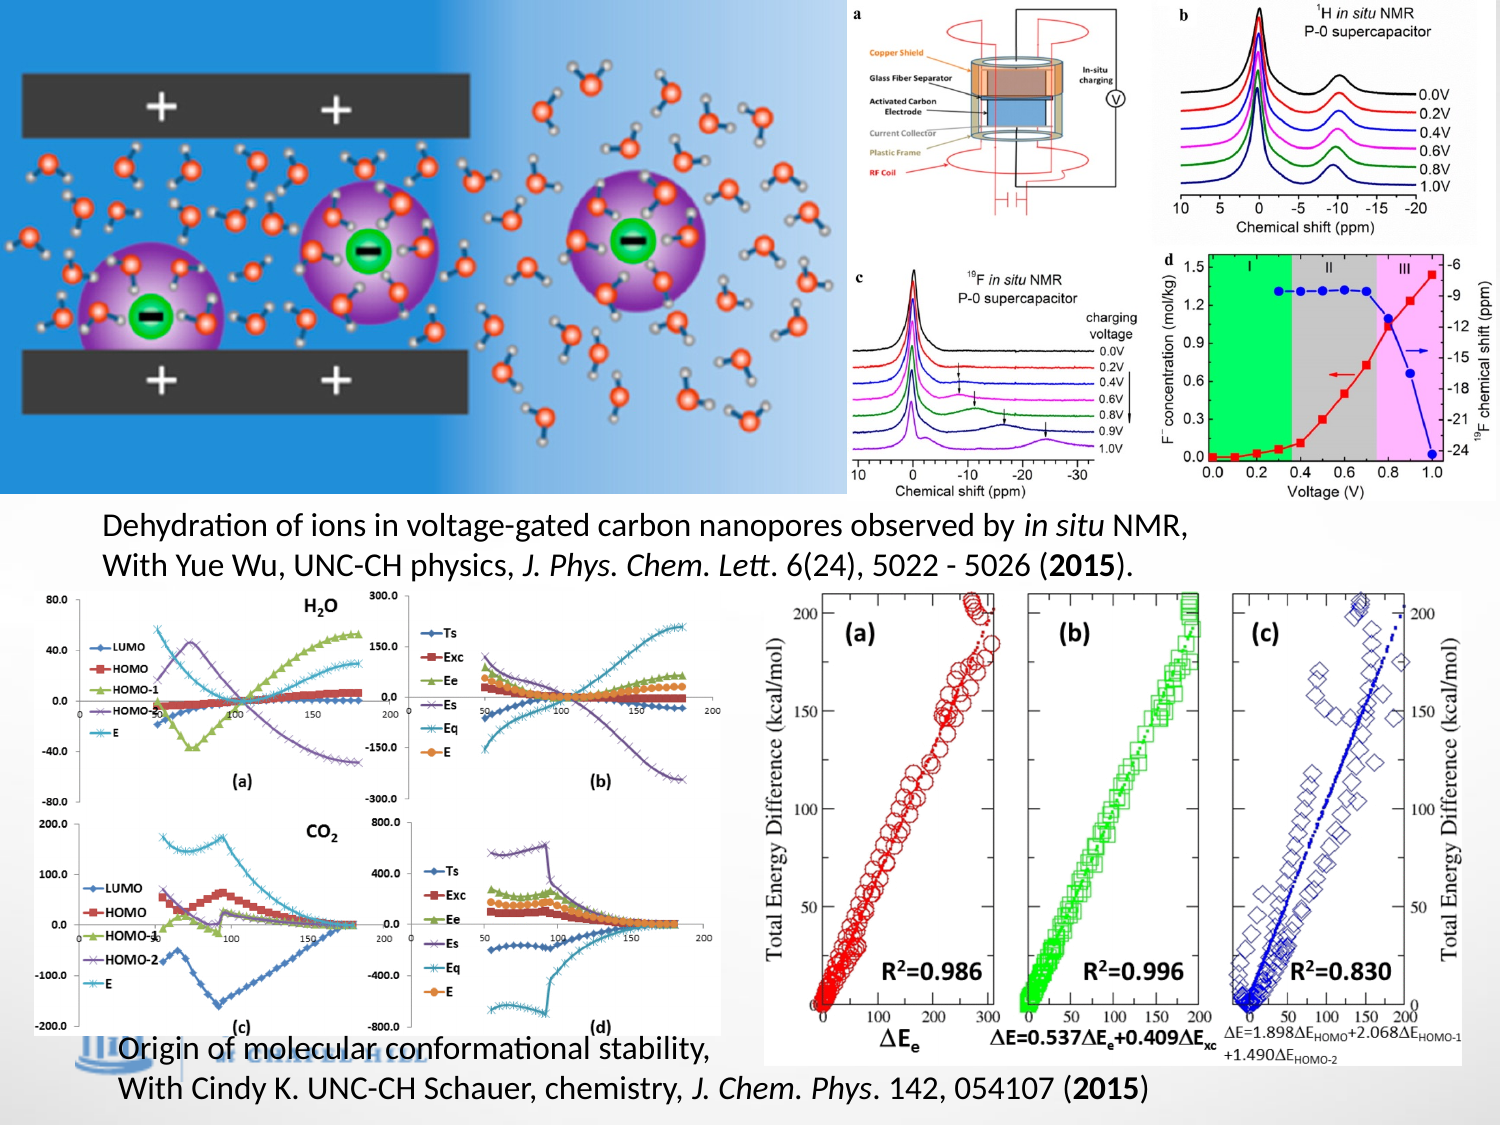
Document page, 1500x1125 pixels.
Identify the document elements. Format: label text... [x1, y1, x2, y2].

text_box Dehydration of ions in voltage-gated carbon nanopores observed by in situ NMR, With Yue Wu, UNC-CH physics, J. Phys. Chem. Lett. 6(24), 5022 - 5026 (2015). [87, 502, 1462, 591]
picture [0, 0, 1500, 1125]
text_box Origin of molecular conformational stability, With Cindy K. UNC-CH Schauer, chemistry, J. Chem. Phys. 142, 054107 (2015) [103, 1018, 1165, 1114]
